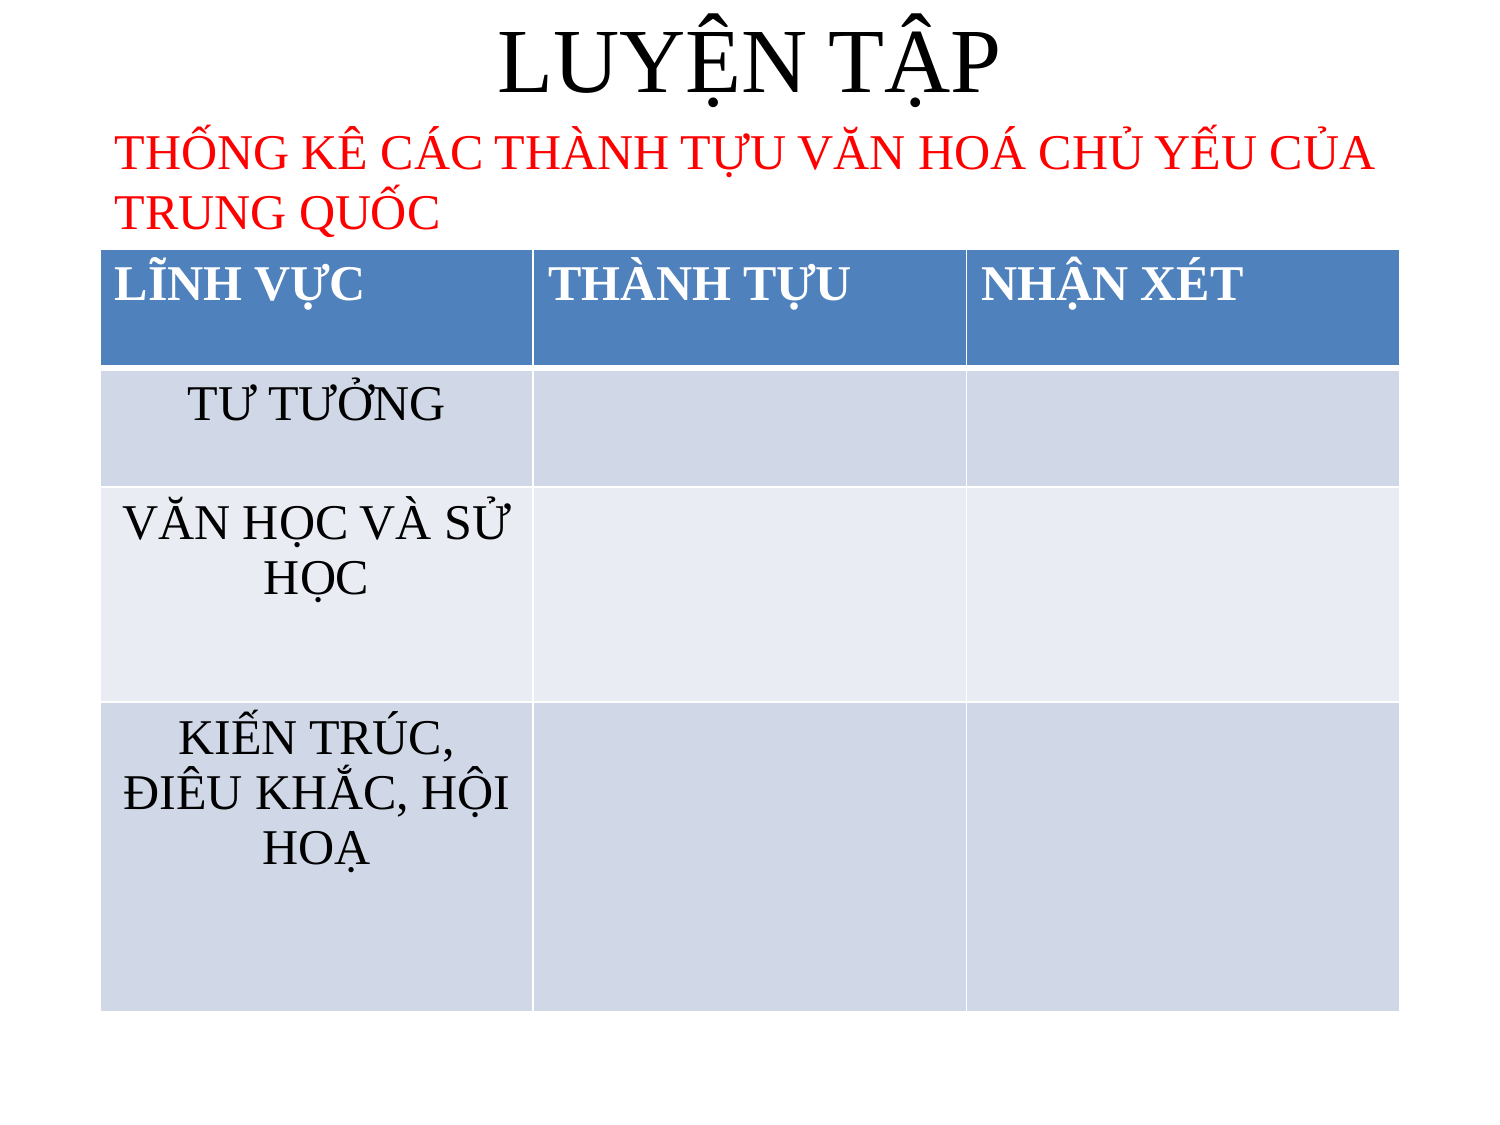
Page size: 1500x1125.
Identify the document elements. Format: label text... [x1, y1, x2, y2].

table_header THÀNH TỰU [534, 250, 966, 365]
table_header NHẬN XÉT [967, 250, 1399, 365]
title LUYỆN TẬP [75, 0, 1425, 150]
table_cell [967, 703, 1399, 1011]
table_cell [967, 488, 1399, 701]
table_header LĨNH VỰC [101, 250, 532, 365]
table_cell [534, 488, 966, 701]
table_cell VĂN HỌC VÀ SỬ HỌC [101, 488, 532, 701]
table_cell [534, 371, 966, 486]
table_cell [534, 703, 966, 1011]
table_cell TƯ TƯỞNG [101, 371, 532, 486]
text_box THỐNG KÊ CÁC THÀNH TỰU VĂN HOÁ CHỦ YẾU CỦA TRUNG QUỐC [99, 112, 1475, 248]
table_cell KIẾN TRÚC, ĐIÊU KHẮC, HỘI HOẠ [101, 703, 532, 1011]
table_cell [967, 371, 1399, 486]
